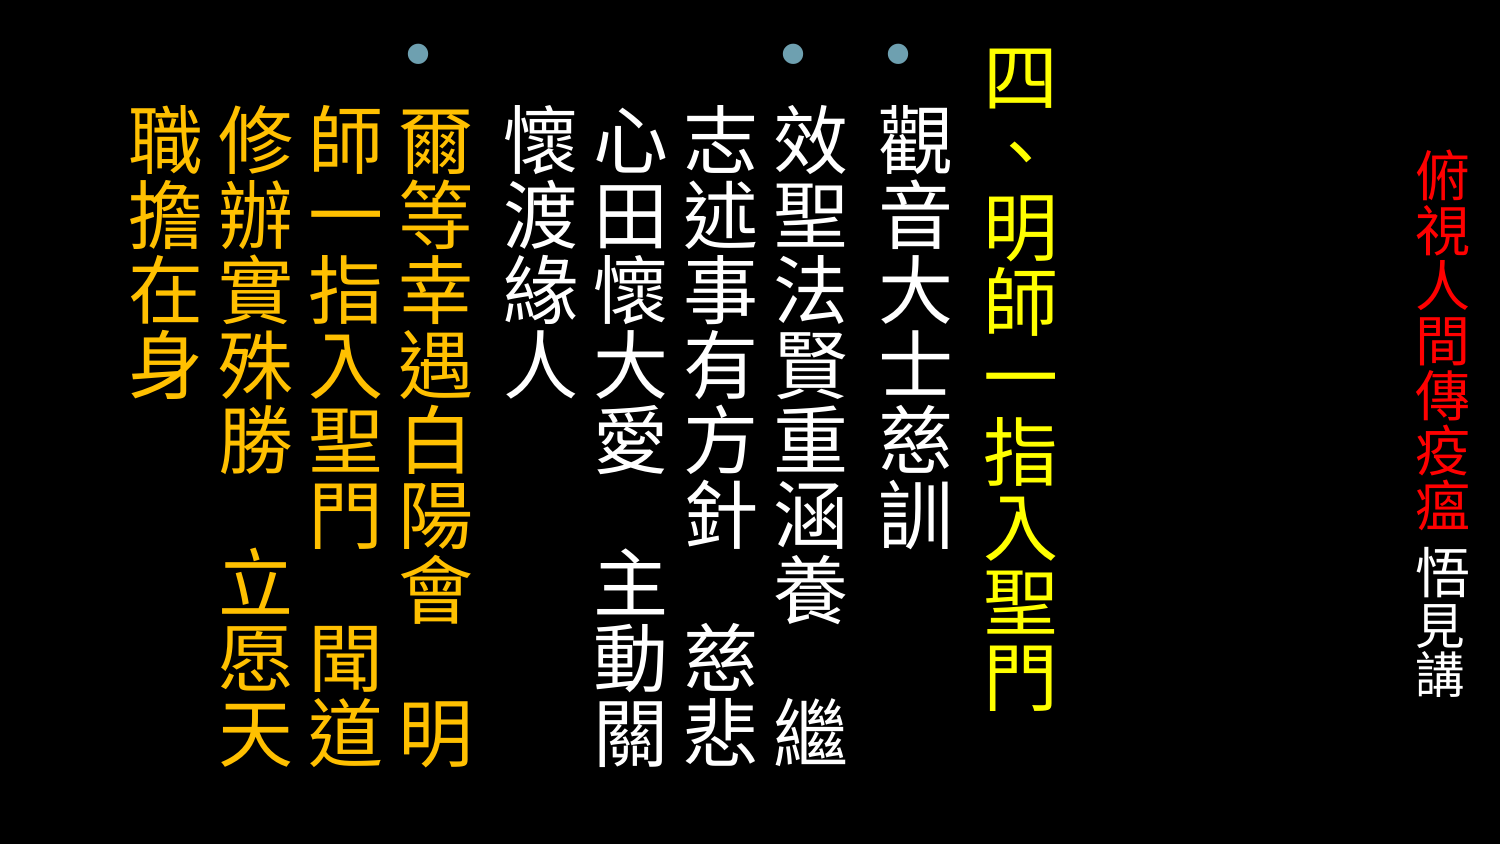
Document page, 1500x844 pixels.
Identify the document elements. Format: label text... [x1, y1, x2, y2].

title 俯視人間傳疫瘟 悟見講 [1399, 23, 1483, 825]
list 四、明師一指入聖門 觀音大士慈訓 效聖法賢重涵養 繼志述事有方針 慈悲心田懷大愛 主動關懷渡緣人 爾等幸遇白陽會 明師一指入聖門 聞道修辦實殊勝 立愿天職擔在身 [17, 18, 1388, 825]
